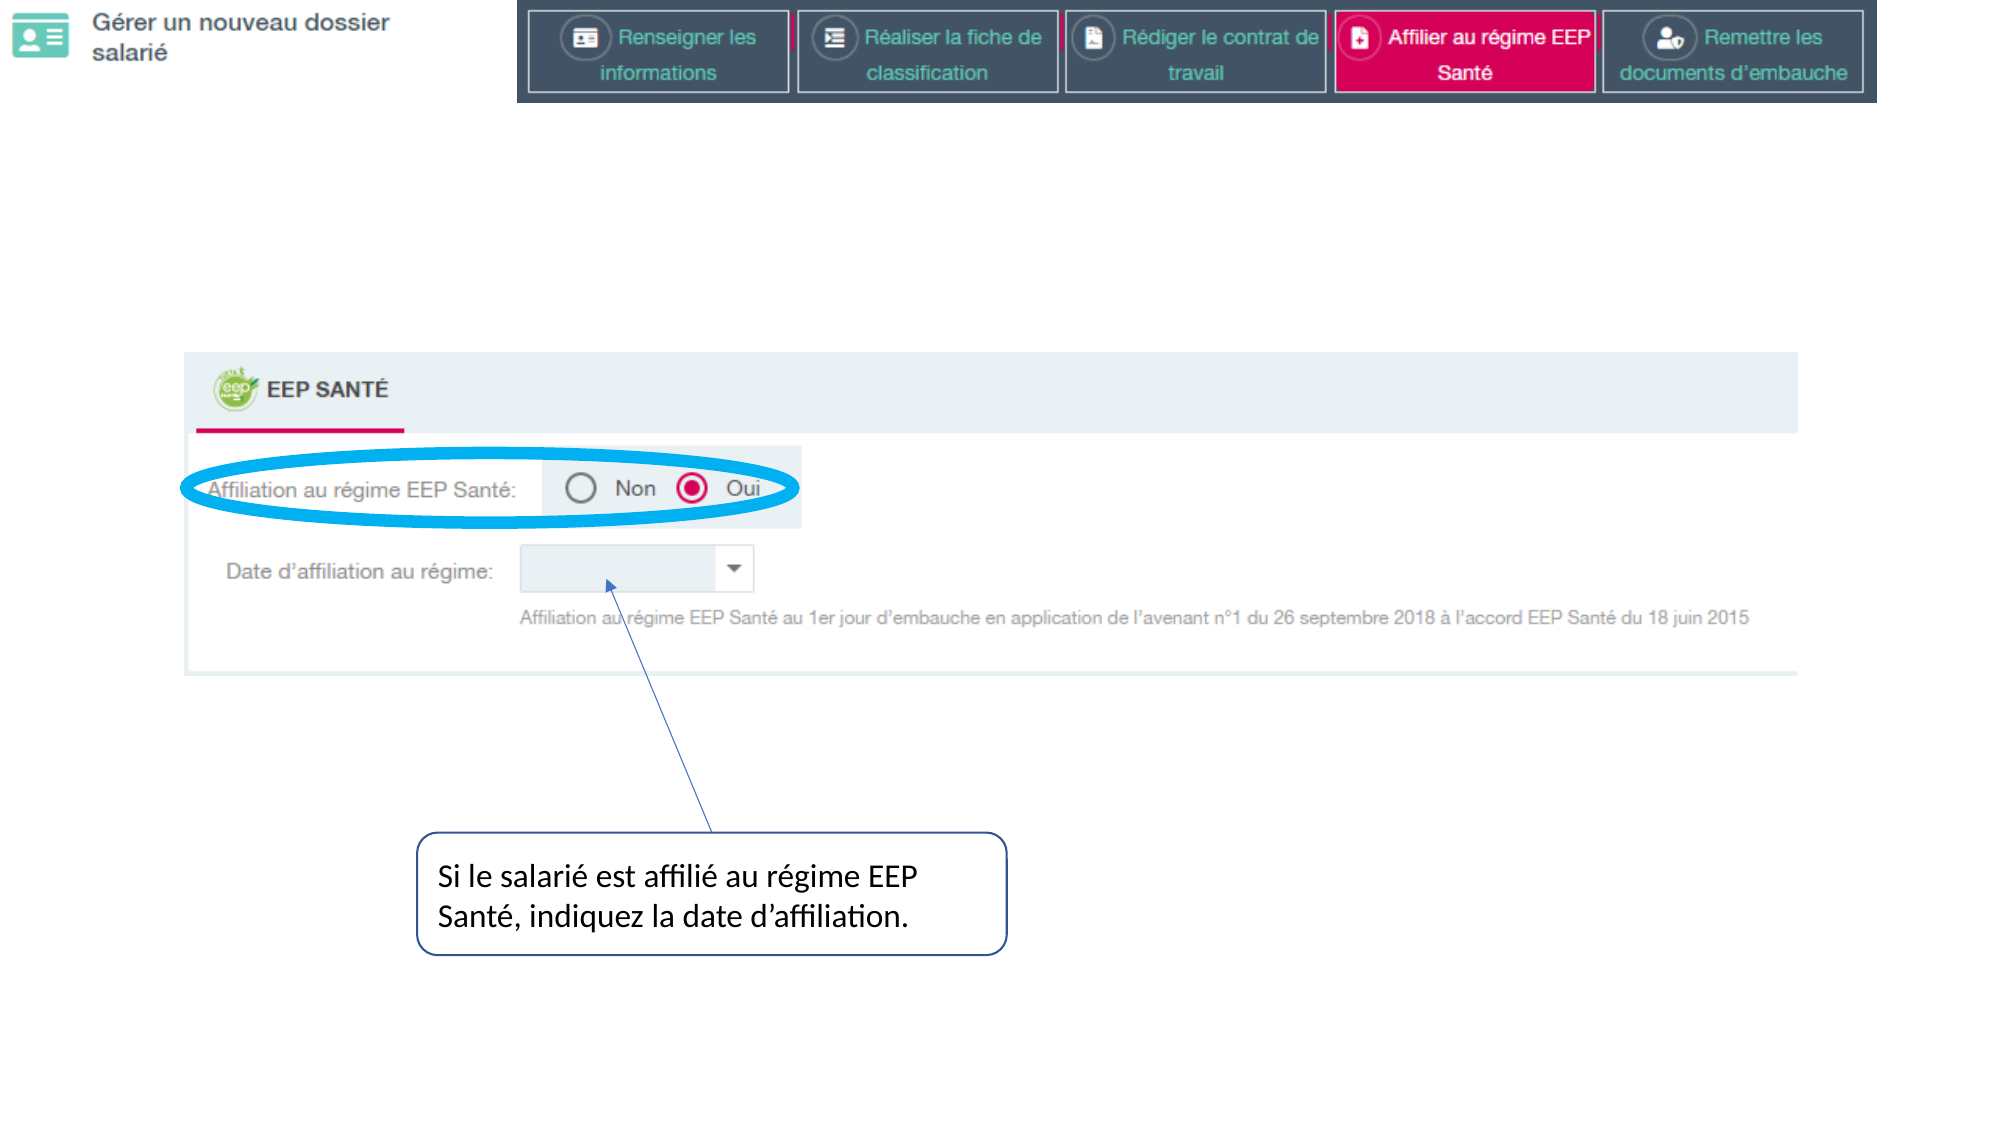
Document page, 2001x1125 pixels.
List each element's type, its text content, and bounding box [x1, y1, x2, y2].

picture [517, 0, 1877, 104]
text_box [606, 578, 712, 833]
picture [0, 0, 405, 77]
text_box Si le salarié est affilié au régime EEP Santé, indiquez la date d’affiliation. [416, 831, 1008, 957]
picture [196, 460, 784, 516]
picture [184, 351, 1798, 676]
